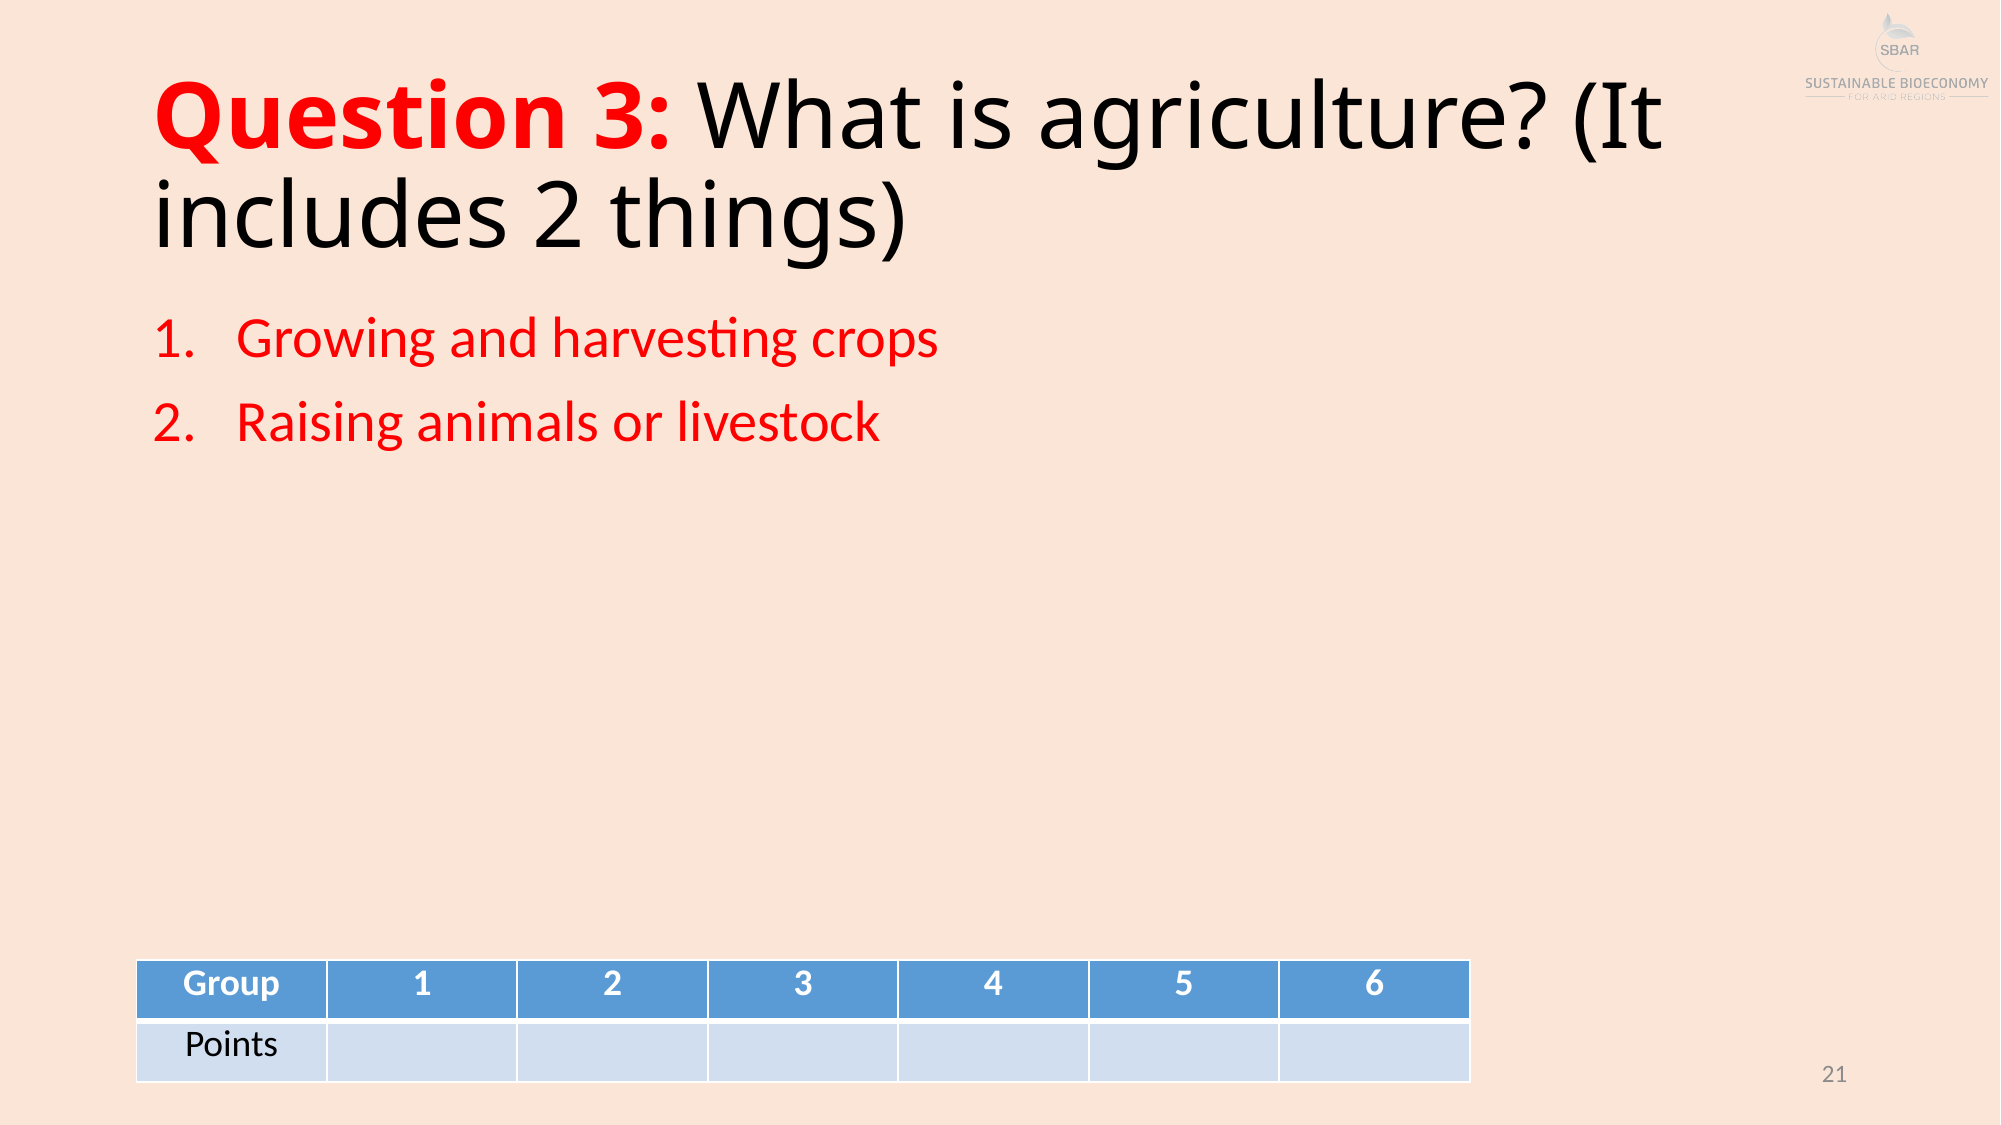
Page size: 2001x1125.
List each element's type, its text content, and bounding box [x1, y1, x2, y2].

table_cell [328, 1024, 516, 1081]
table_cell [1280, 1024, 1469, 1081]
table_header 4 [899, 961, 1088, 1018]
picture [1800, 0, 1994, 114]
table_header 3 [709, 961, 897, 1018]
slide_number 21 [1412, 1042, 1863, 1103]
table_header 1 [328, 961, 516, 1018]
table_cell [899, 1024, 1088, 1081]
table_cell [709, 1024, 897, 1081]
table_header 6 [1280, 961, 1469, 1018]
table_cell [1090, 1024, 1278, 1081]
table_cell Points [137, 1024, 326, 1081]
table_header 5 [1090, 961, 1278, 1018]
table_cell [518, 1024, 707, 1081]
list Growing and harvesting crops Raising animals or livestock [137, 299, 1863, 1014]
title Question 3: What is agriculture? (It includes 2 things) [137, 59, 1863, 278]
table_header Group [137, 961, 326, 1018]
table_header 2 [518, 961, 707, 1018]
